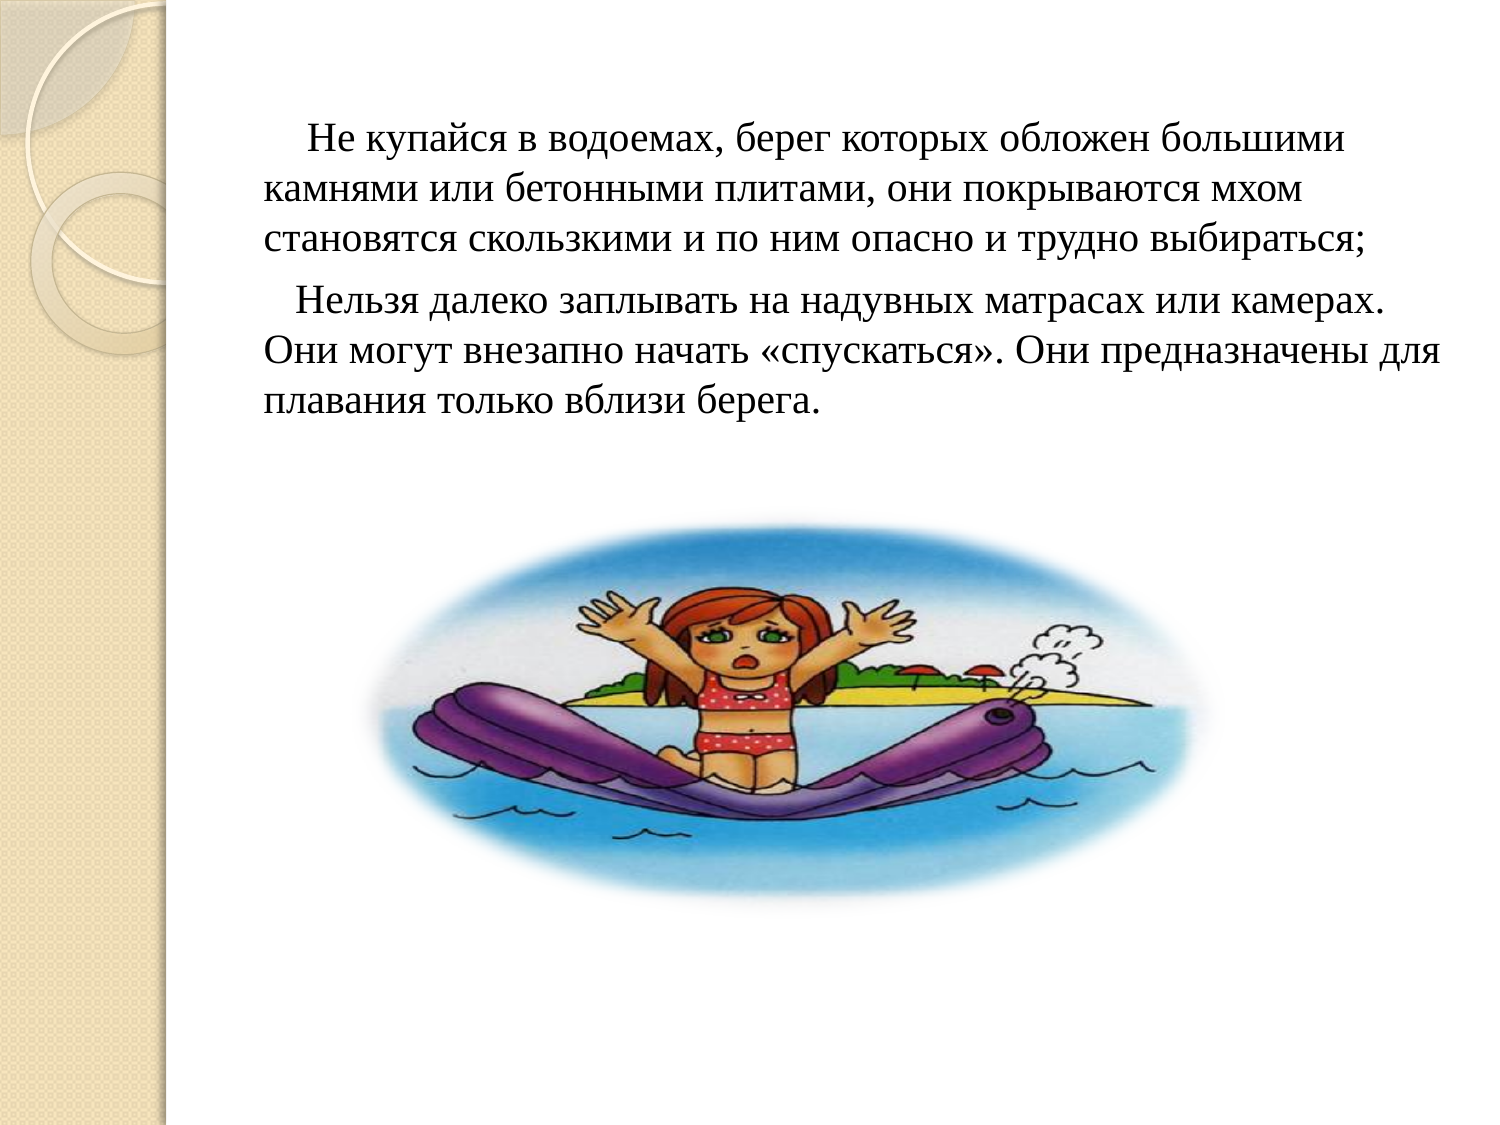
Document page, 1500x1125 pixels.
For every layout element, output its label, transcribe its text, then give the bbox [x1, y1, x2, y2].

picture [349, 506, 1226, 919]
list Не купайся в водоемах, берег которых обложен большими камнями или бетонными плитами, они покрываются мхом становятся скользкими и по ним опасно и трудно выбираться; Нельзя далеко заплывать на надувных матрасах или камерах. Они могут внезапно начать «спускаться». Они предназначены для плавания только вблизи берега. [235, 101, 1466, 1025]
